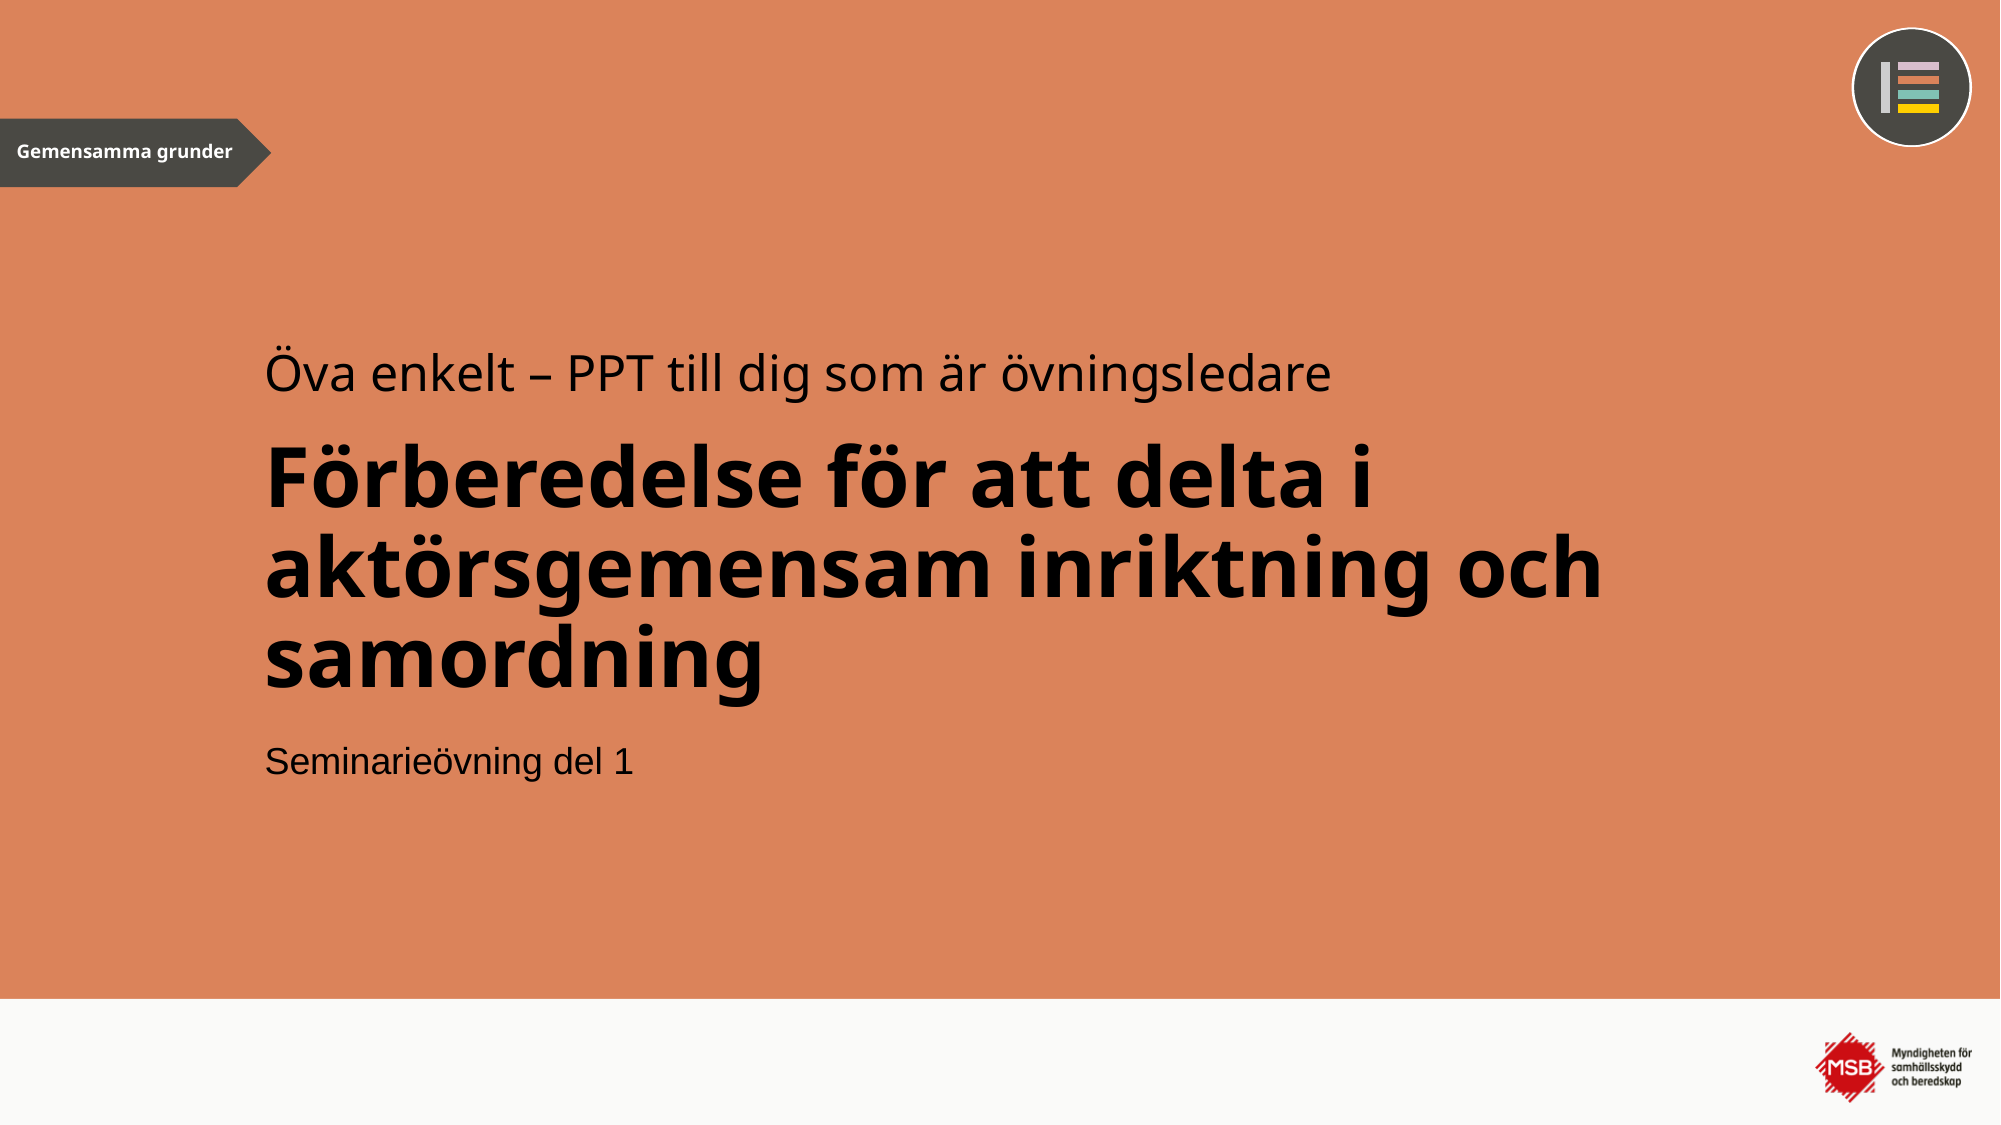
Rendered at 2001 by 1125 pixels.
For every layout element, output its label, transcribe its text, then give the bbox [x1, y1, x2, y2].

title Förberedelse för att delta i aktörsgemensam inriktning och samordning [249, 412, 1750, 713]
text_box Seminarieövning del 1 [249, 729, 1251, 790]
picture [1815, 1032, 1972, 1103]
text_box [249, 713, 1750, 791]
subtitle Öva enkelt – PPT till dig som är övningsledare [249, 334, 1750, 412]
